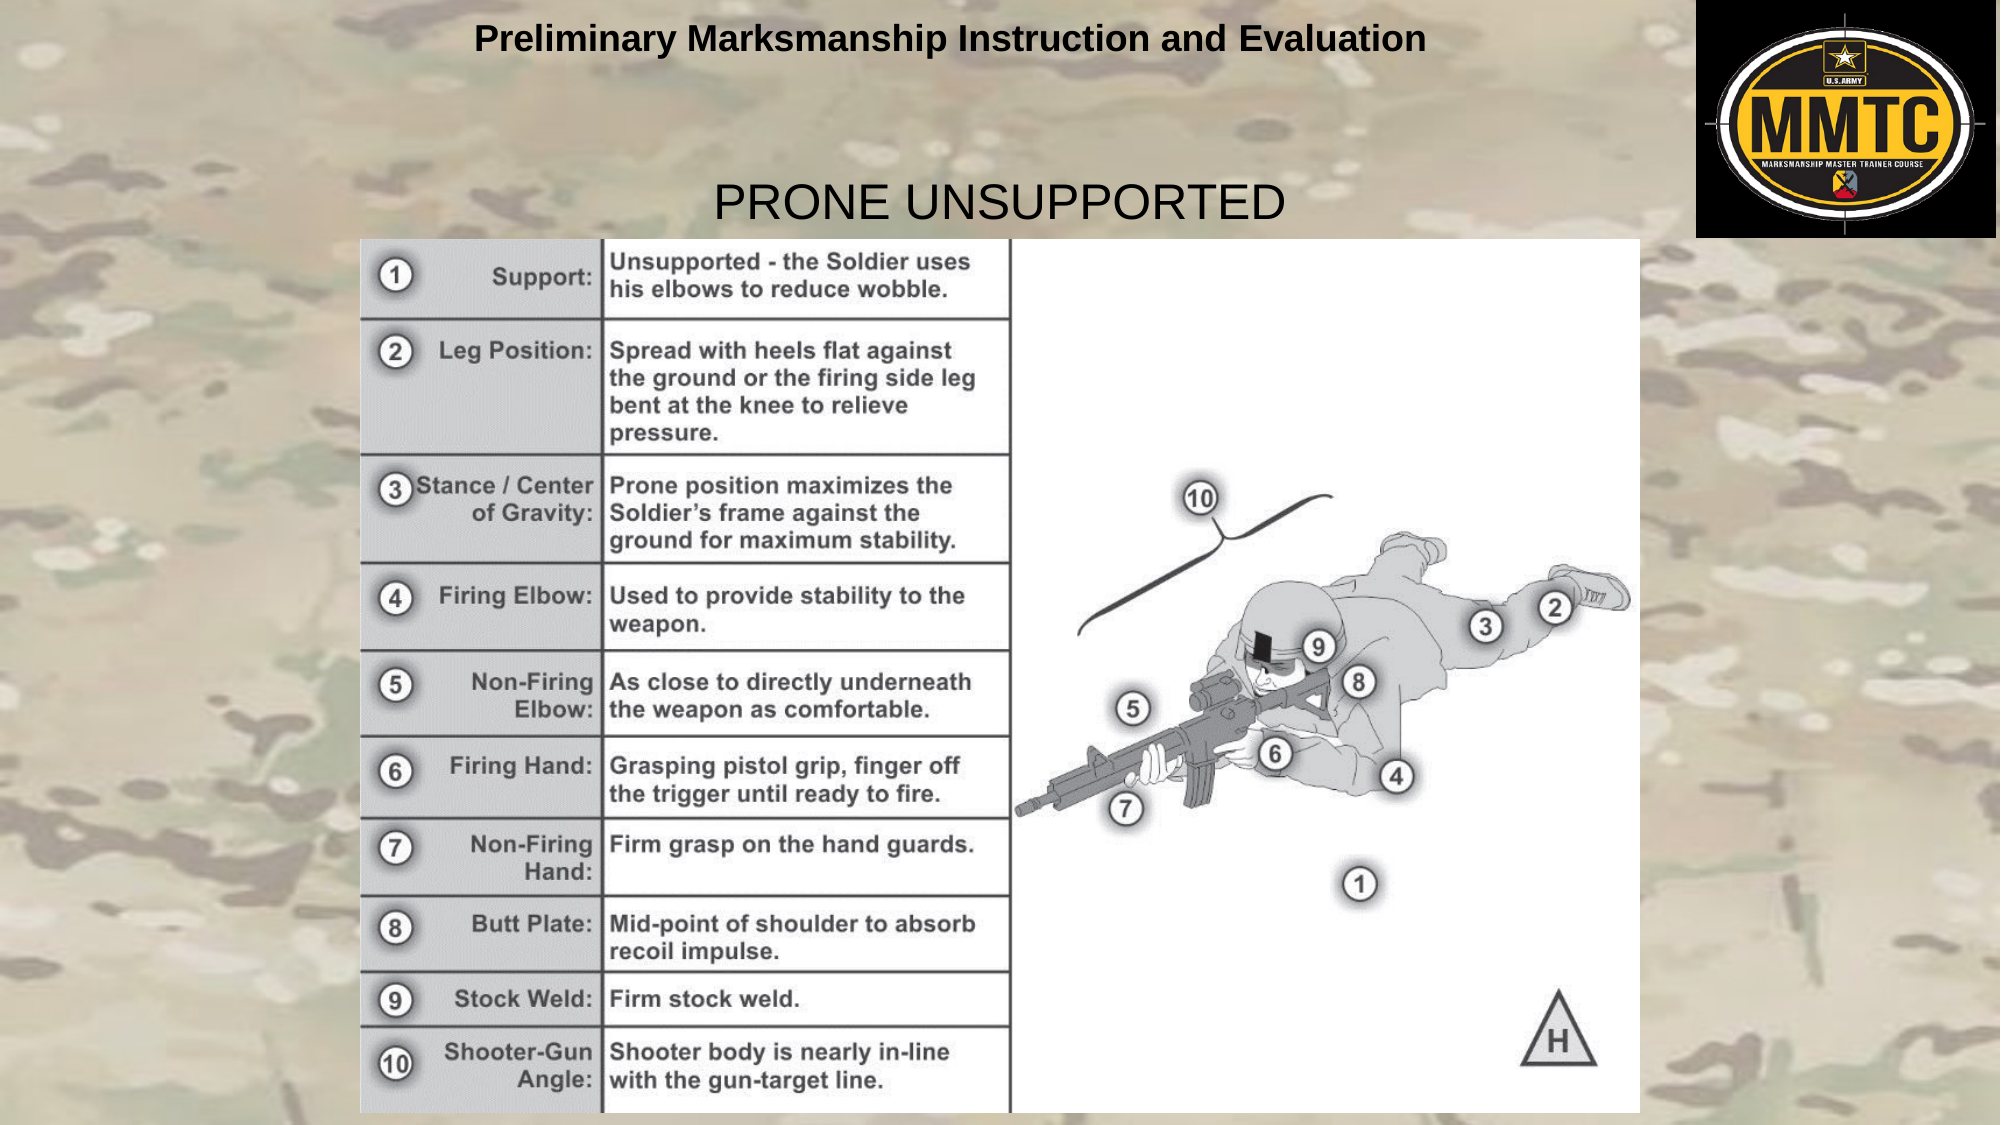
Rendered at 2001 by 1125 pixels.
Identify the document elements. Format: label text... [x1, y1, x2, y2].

picture [0, 0, 2000, 1125]
text_box PRONE UNSUPPORTED [249, 161, 1750, 237]
